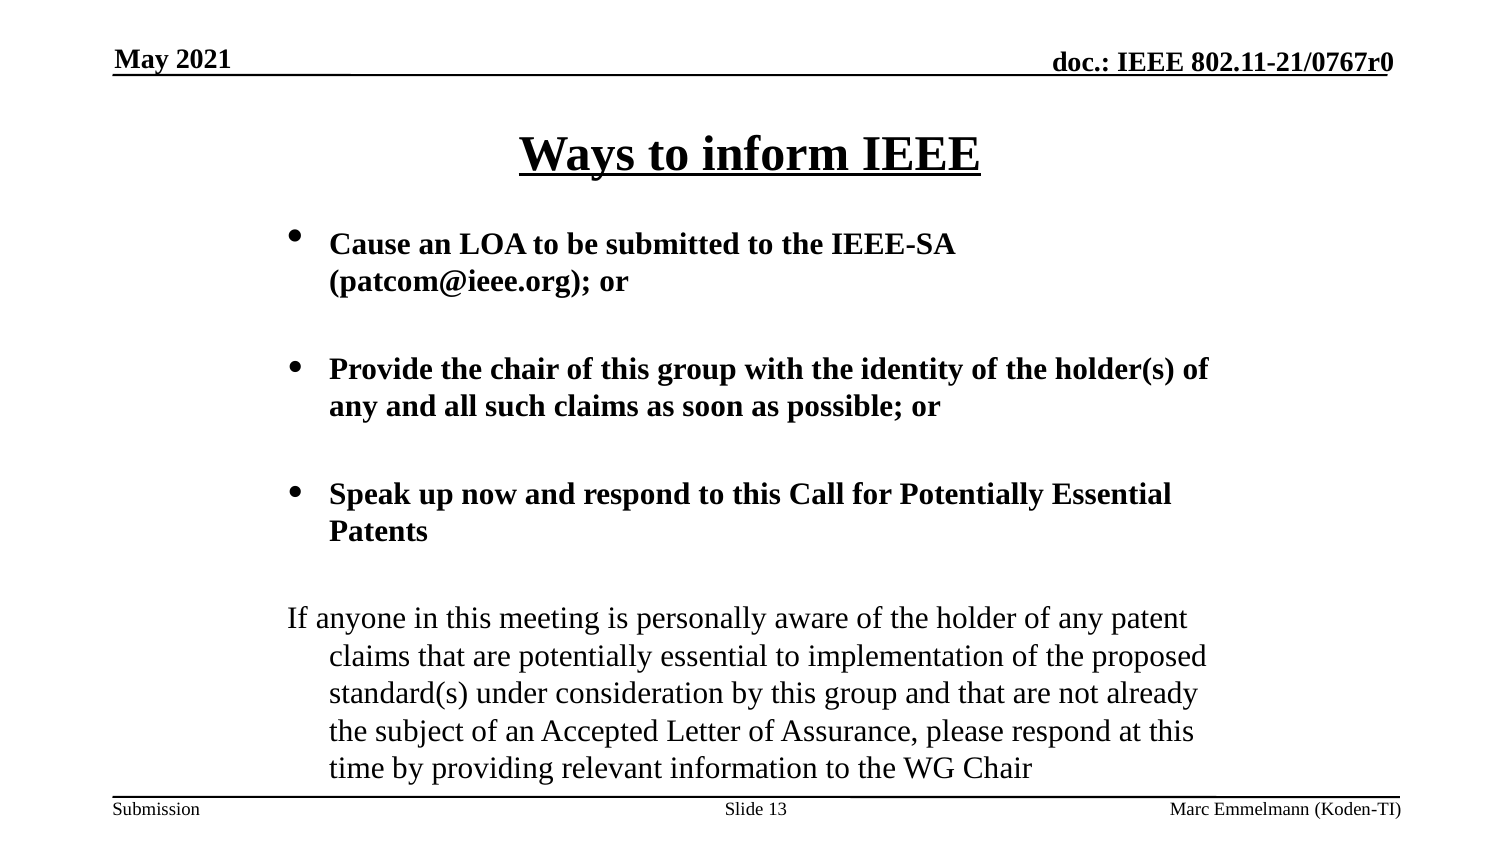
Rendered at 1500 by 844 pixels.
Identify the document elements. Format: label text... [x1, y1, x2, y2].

list Cause an LOA to be submitted to the IEEE-SA (patcom@ieee.org); or Provide the chair of this group with the identity of the holder(s) of any and all such claims as soon as possible; or Speak up now and respond to this Call for Potentially Essential Patents If anyone in this meeting is personally aware of the holder of any patent claims that are potentially essential to implementation of the proposed standard(s) under consideration by this group and that are not already the subject of an Accepted Letter of Assurance, please respond at this time by providing relevant information to the WG Chair [271, 215, 1229, 722]
title Ways to inform IEEE [112, 84, 1388, 216]
slide_number Slide 13 [712, 796, 800, 842]
footer Marc Emmelmann (Koden-TI) [878, 796, 1402, 820]
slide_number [114, 40, 423, 75]
